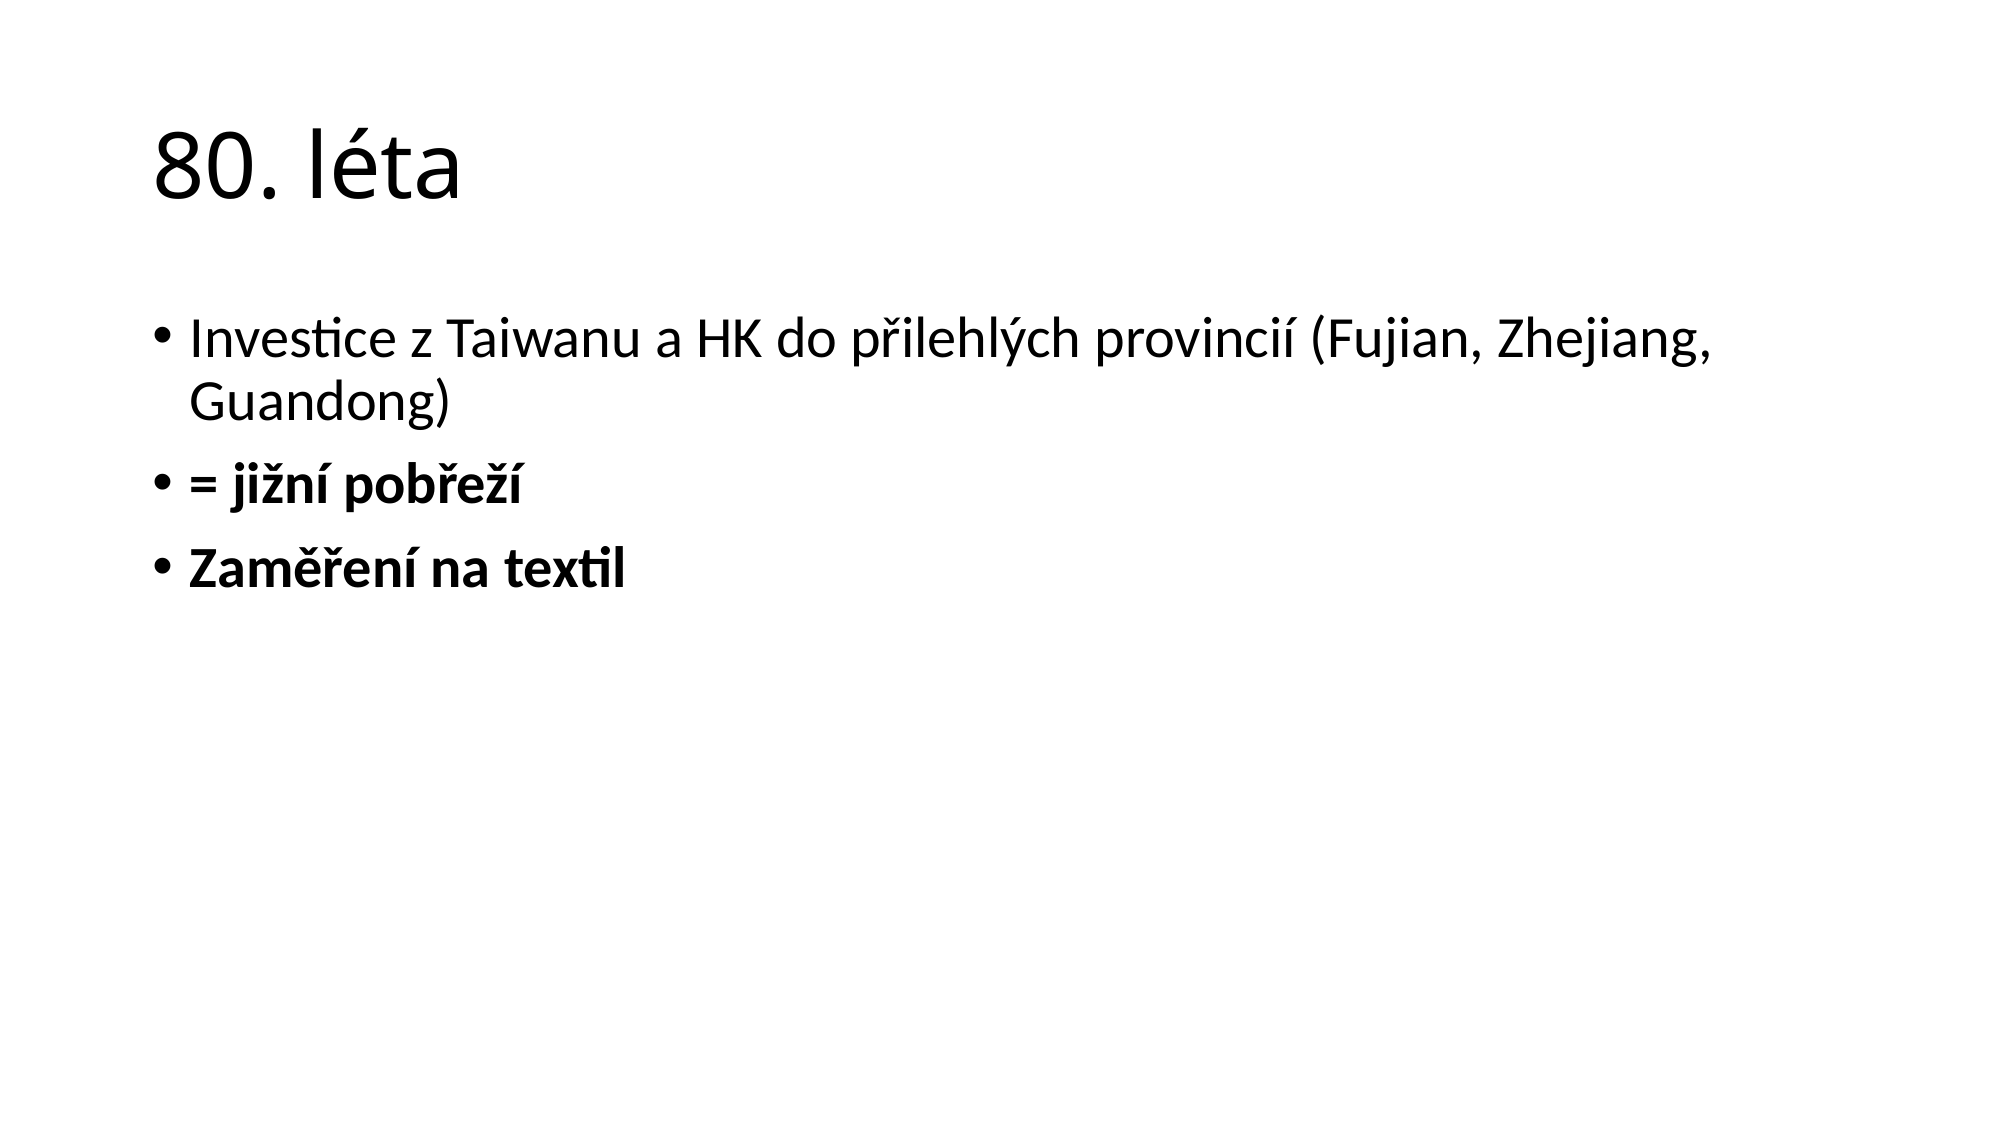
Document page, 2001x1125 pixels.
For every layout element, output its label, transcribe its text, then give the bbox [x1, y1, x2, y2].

title 80. léta [137, 59, 1863, 278]
list Investice z Taiwanu a HK do přilehlých provincií (Fujian, Zhejiang, Guandong) = jižní pobřeží Zaměření na textil [137, 299, 1863, 1014]
